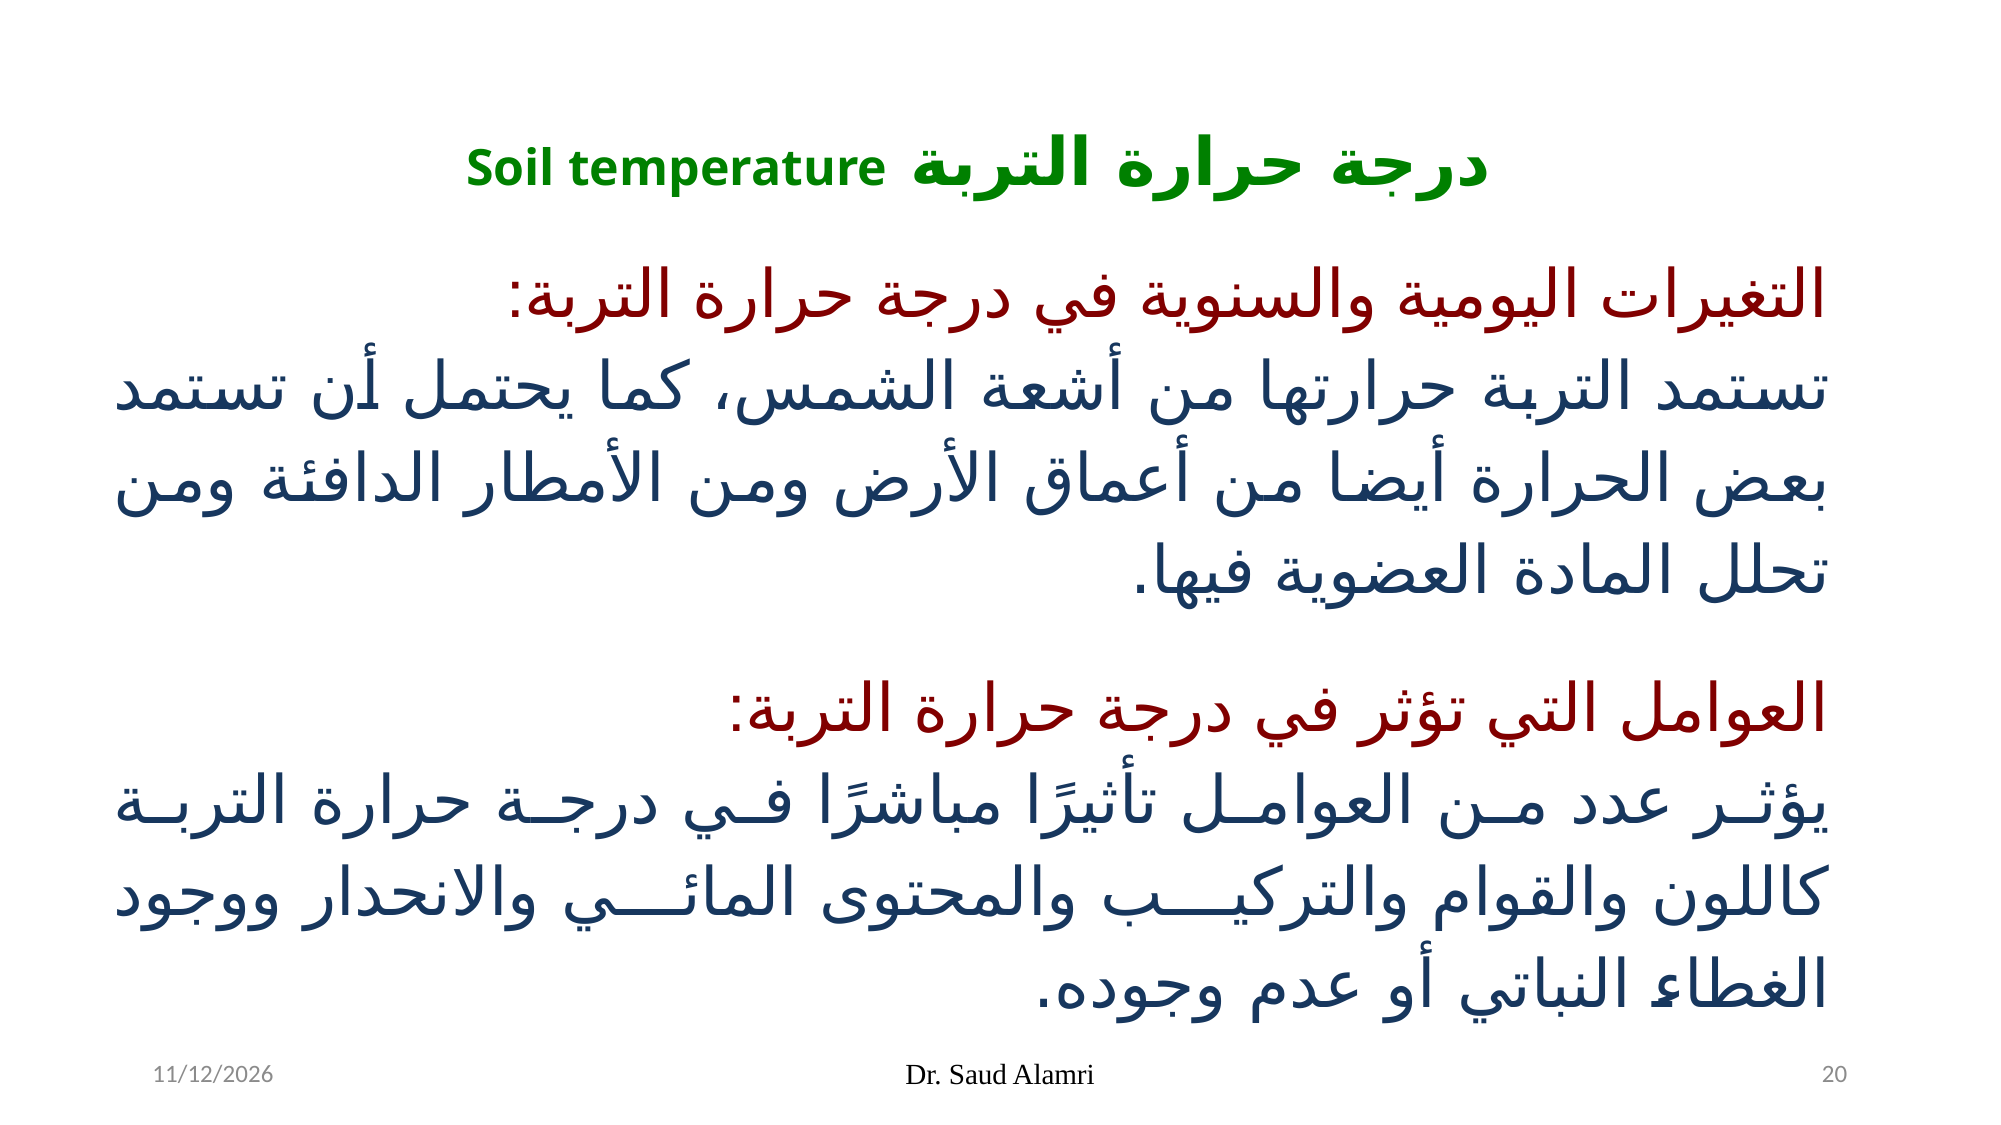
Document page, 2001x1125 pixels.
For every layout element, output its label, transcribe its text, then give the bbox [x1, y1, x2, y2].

slide_number 20 [1412, 1042, 1863, 1103]
footer Dr. Saud Alamri [662, 1042, 1338, 1103]
text_box درجة حرارة التربة Soil temperature التغيرات اليومية والسنوية في درجة حرارة التربة: تستمد التربة حرارتها من أشعة الشمس، كما يحتمل أن تستمد بعض الحرارة أيضا من أعماق الأرض ومن الأمطار الدافئة ومن تحلل المادة العضوية فيها. العوامل التي تؤثر في درجة حرارة التربة: يؤثر عدد من العوامل تأثيرًا مباشرًا في درجة حرارة التربة كاللون والقوام والتركيب والمحتوى المائي والانحدار ووجود الغطاء النباتي أو عدم وجوده. [98, 99, 1845, 1028]
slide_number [137, 1042, 588, 1103]
